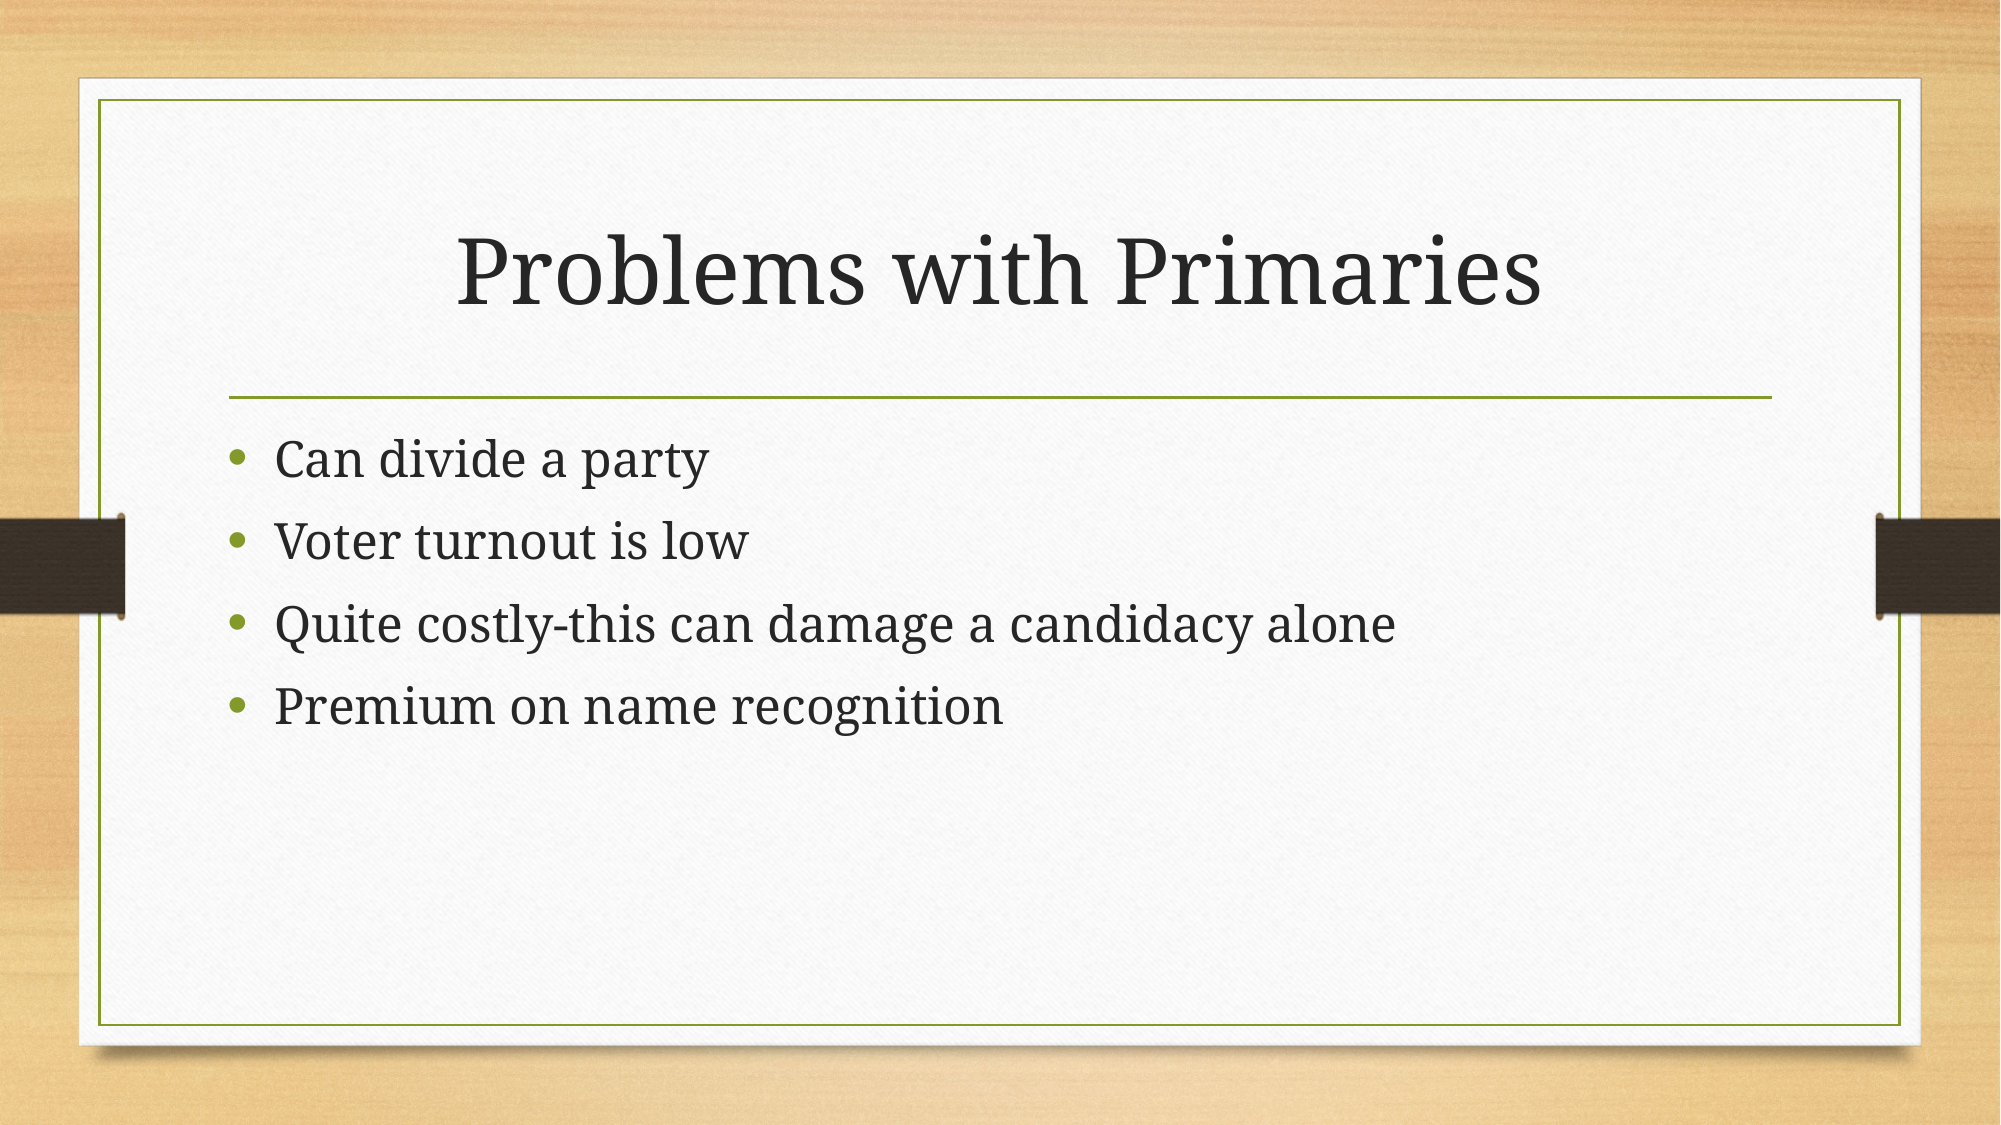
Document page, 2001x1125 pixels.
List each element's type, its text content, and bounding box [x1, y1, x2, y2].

picture [0, 0, 2001, 1125]
title Problems with Primaries [212, 161, 1788, 375]
list Can divide a party Voter turnout is low Quite costly-this can damage a candidacy alone Premium on name recognition [212, 419, 1788, 964]
